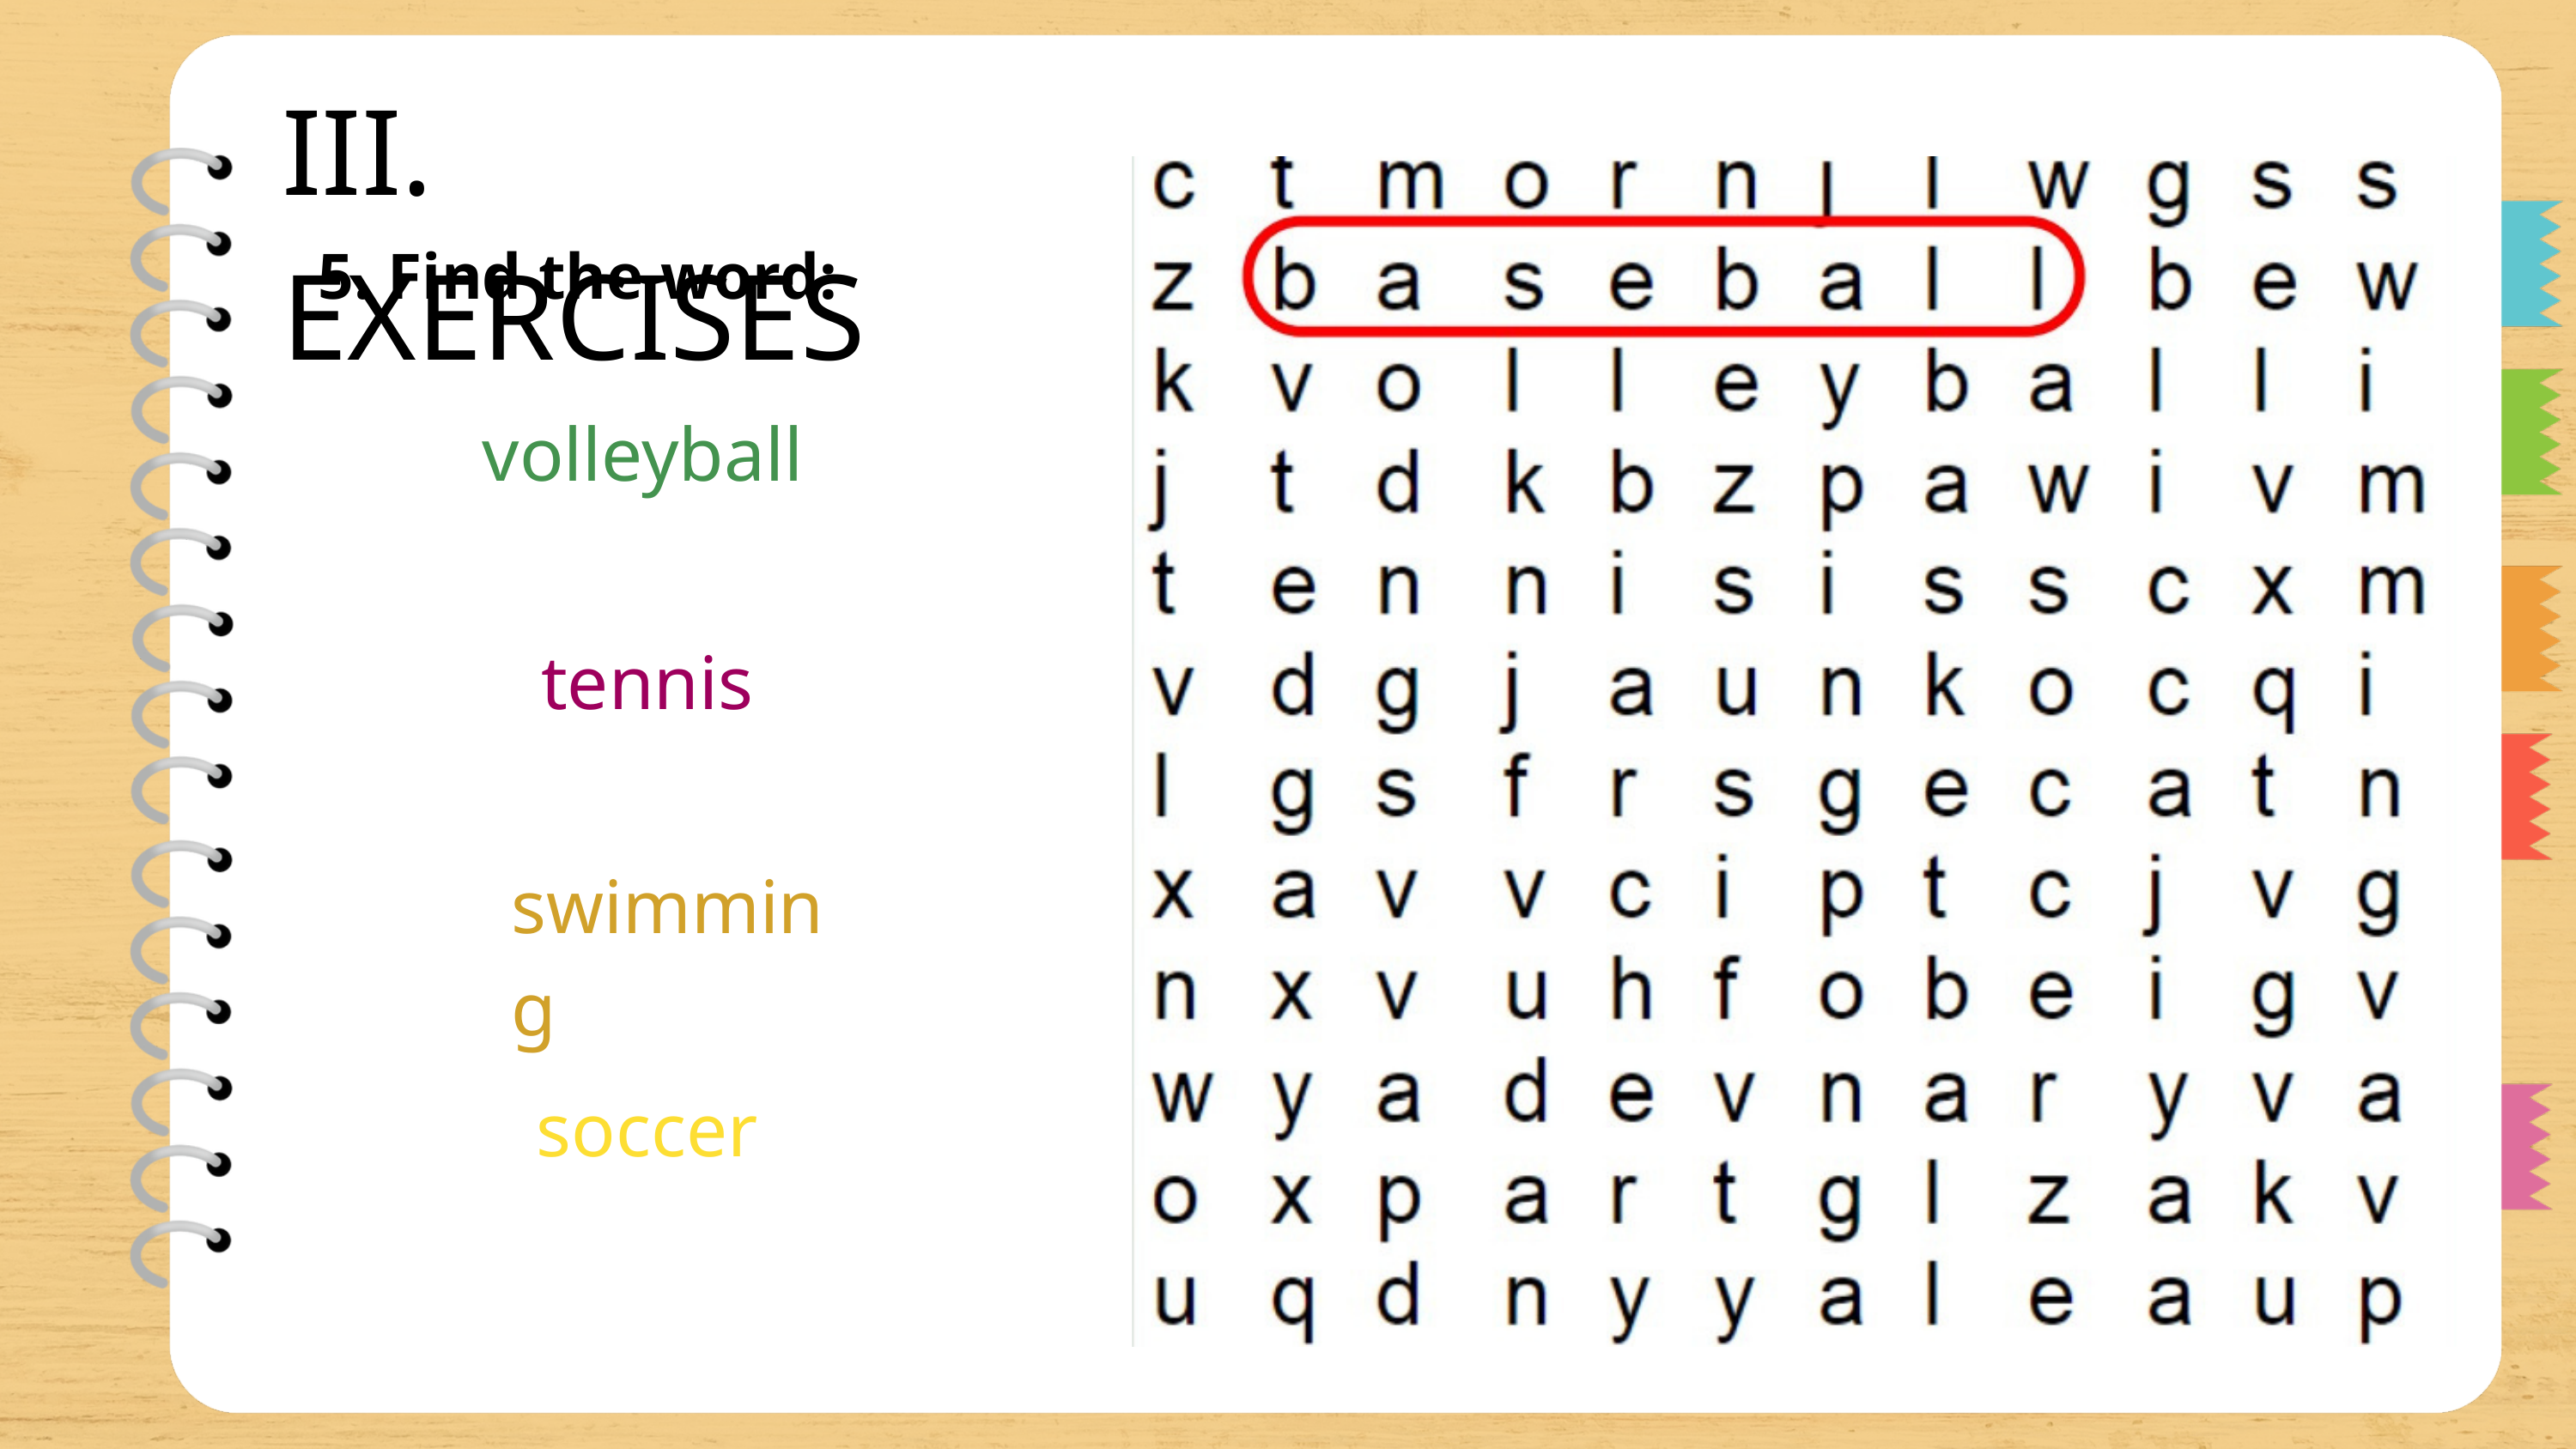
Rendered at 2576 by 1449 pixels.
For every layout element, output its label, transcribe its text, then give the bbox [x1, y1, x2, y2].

text_box [0, 0, 2576, 1449]
text_box 5. Find the word: [318, 223, 902, 312]
text_box tennis [541, 621, 757, 724]
text_box III. EXERCISES [282, 53, 1027, 385]
text_box [130, 148, 234, 1300]
text_box [161, 26, 2572, 1422]
text_box soccer [536, 1068, 762, 1172]
text_box swimming [511, 845, 862, 1051]
text_box [1132, 156, 2457, 1347]
text_box volleyball [482, 392, 818, 496]
